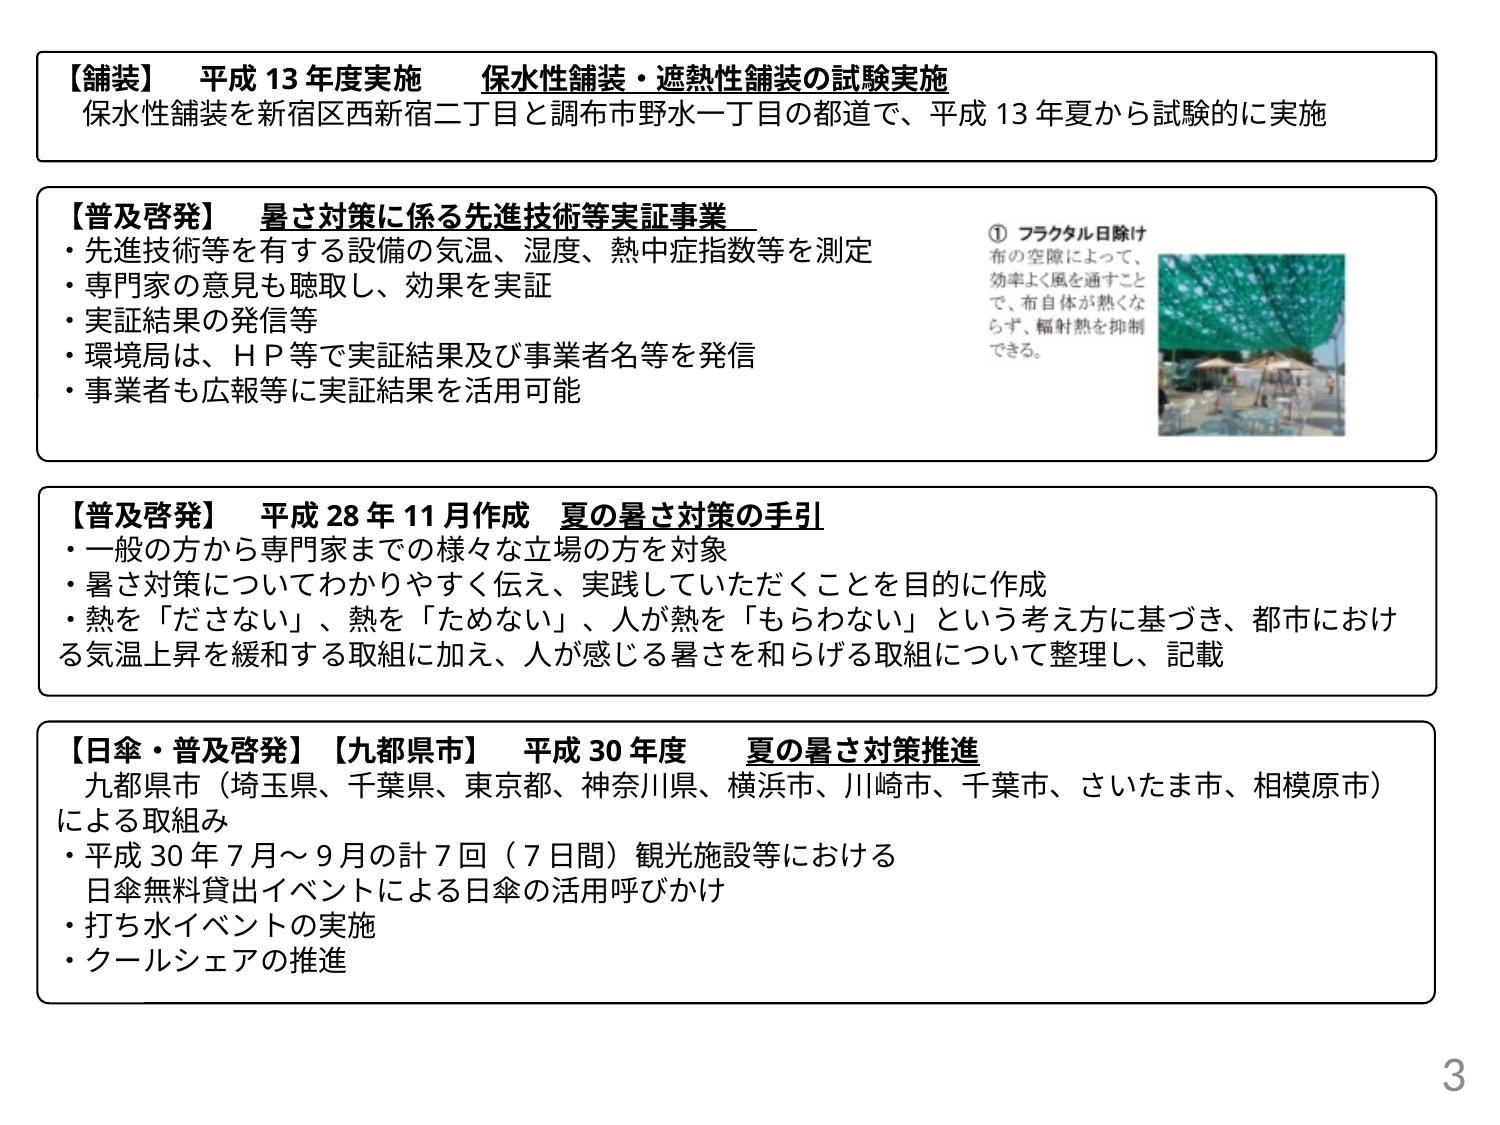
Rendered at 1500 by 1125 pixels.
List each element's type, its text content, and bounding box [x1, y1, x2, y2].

text_box 【普及啓発】 暑さ対策に係る先進技術等実証事業 ・先進技術等を有する設備の気温、湿度、熱中症指数等を測定 ・専門家の意見も聴取し、効果を実証 ・実証結果の発信等 ・環境局は、ＨＰ等で実証結果及び事業者名等を発信 ・事業者も広報等に実証結果を活用可能 [36, 186, 1438, 463]
text_box 【日傘・普及啓発】【九都県市】 平成30年度 夏の暑さ対策推進 九都県市（埼玉県、千葉県、東京都、神奈川県、横浜市、川崎市、千葉市、さいたま市、相模原市）による取組み ・平成30年7月～9月の計7回（7日間）観光施設等における 日傘無料貸出イベントによる日傘の活用呼びかけ ・打ち水イベントの実施 ・クールシェアの推進 [36, 720, 1436, 1005]
text_box 【舗装】 平成13年度実施 保水性舗装・遮熱性舗装の試験実施 保水性舗装を新宿区西新宿二丁目と調布市野水一丁目の都道で、平成13年夏から試験的に実施 [36, 50, 1438, 163]
picture [987, 220, 1350, 452]
slide_number 3 [1143, 1041, 1482, 1102]
text_box 【普及啓発】 平成28年11月作成 夏の暑さ対策の手引 ・一般の方から専門家までの様々な立場の方を対象 ・暑さ対策についてわかりやすく伝え、実践していただくことを目的に作成 ・熱を「ださない」、熱を「ためない」、人が熱を「もらわない」という考え方に基づき、都市における気温上昇を緩和する取組に加え、人が感じる暑さを和らげる取組について整理し、記載 [37, 485, 1438, 697]
